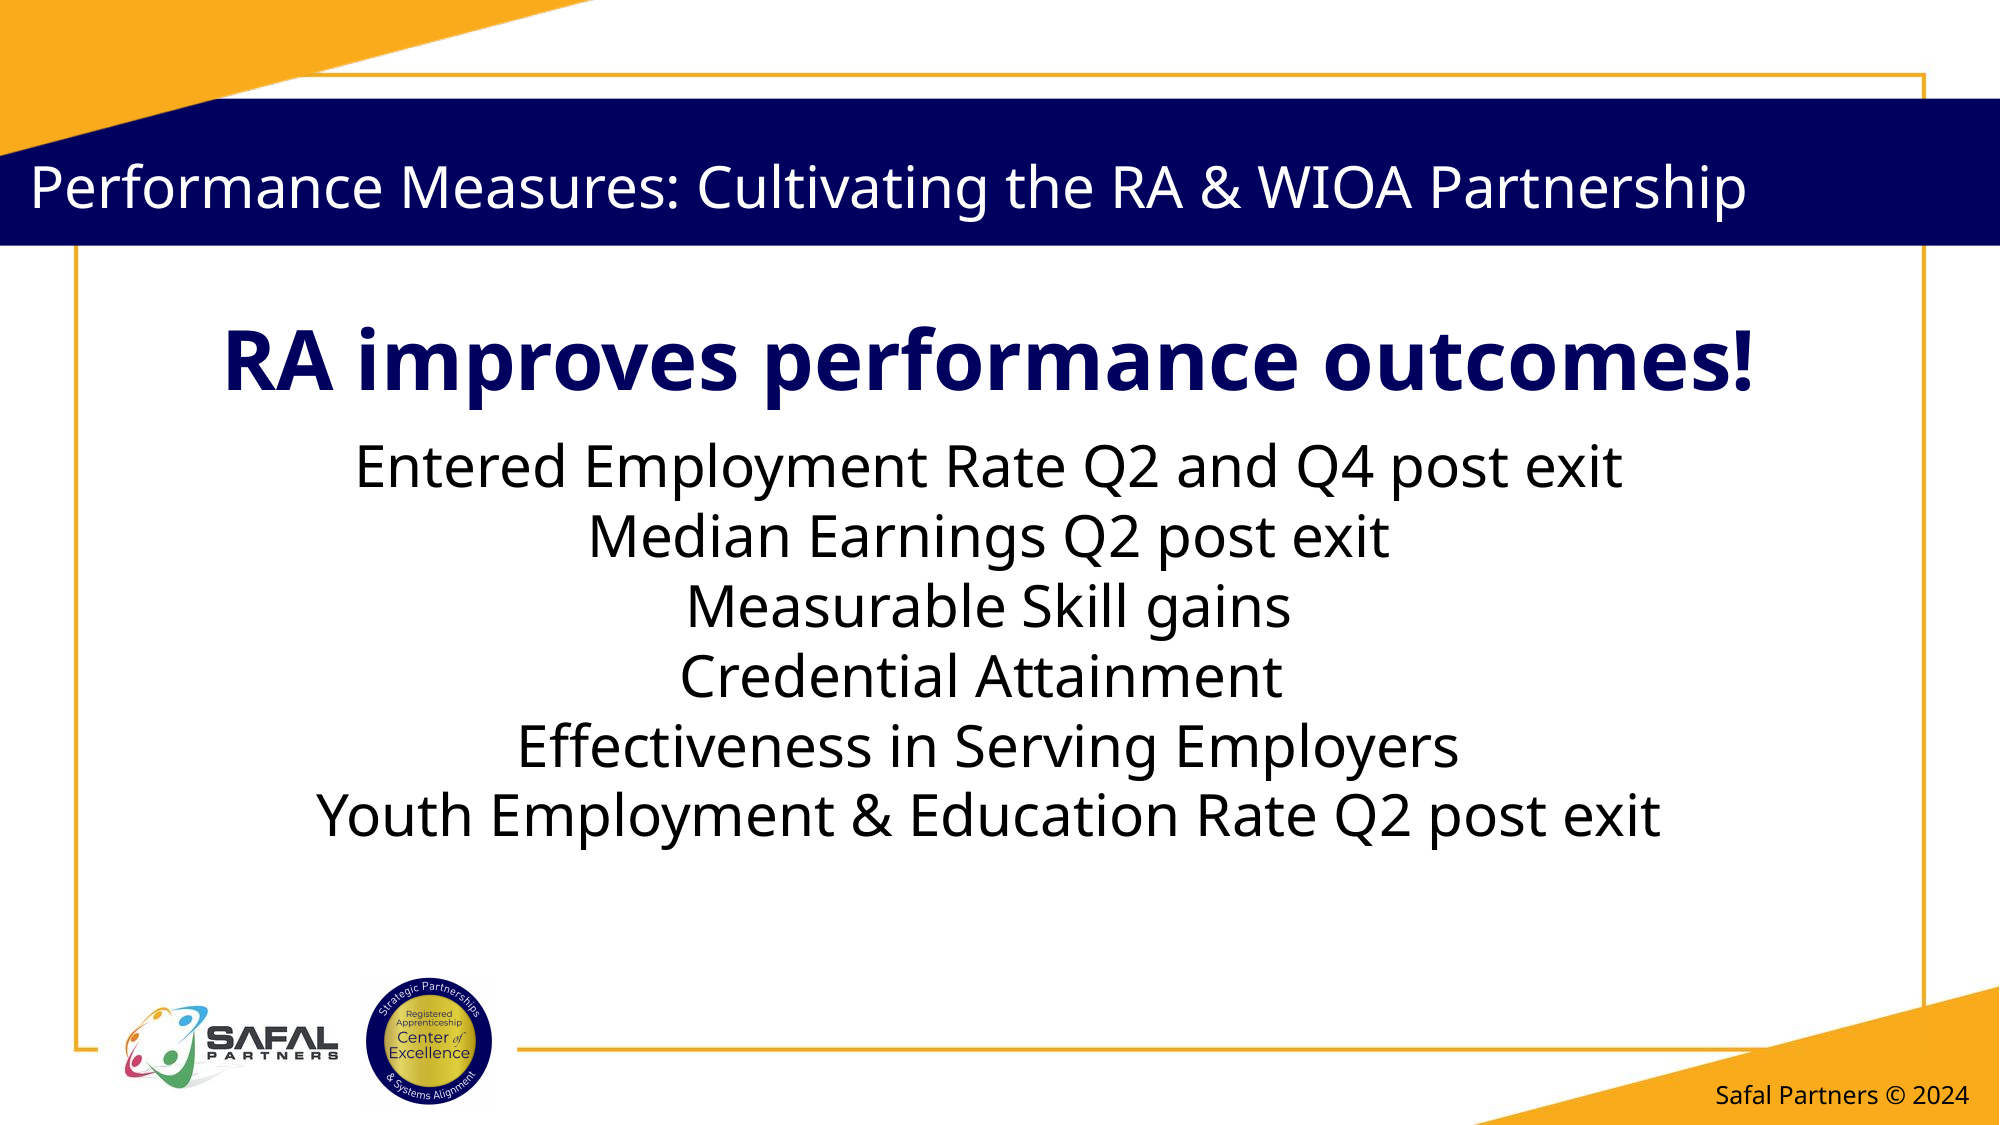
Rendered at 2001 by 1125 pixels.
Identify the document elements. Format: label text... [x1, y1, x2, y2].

title Performance Measures: Cultivating the RA & WIOA Partnership [14, 79, 1988, 301]
picture [0, 0, 2001, 1125]
slide_number Safal Partners © 2024 [1439, 1065, 1985, 1125]
list RA improves performance outcomes! Entered Employment Rate Q2 and Q4 post exit Median Earnings Q2 post exit Measurable Skill gains Credential Attainment Effectiveness in Serving Employers Youth Employment & Education Rate Q2 post exit [137, 299, 1841, 1014]
